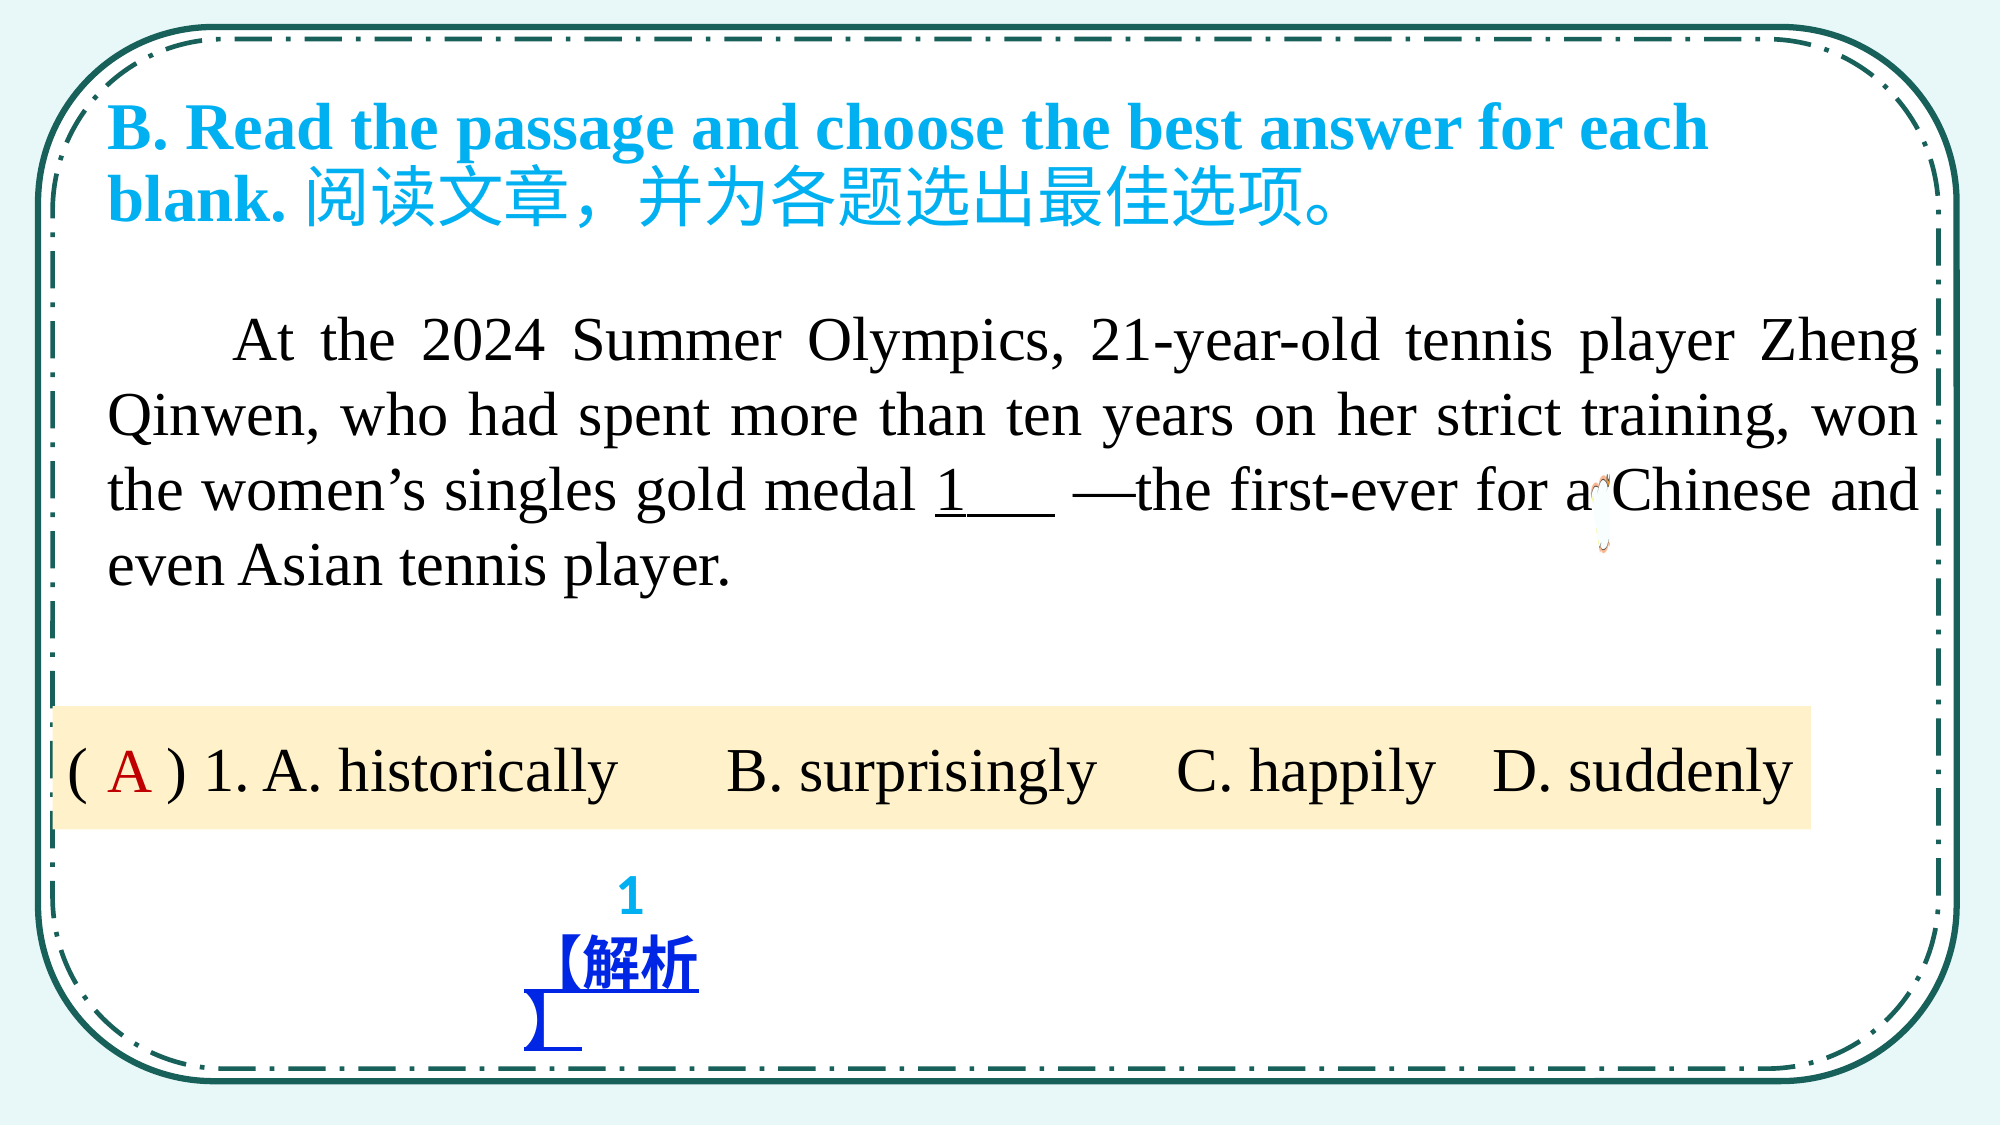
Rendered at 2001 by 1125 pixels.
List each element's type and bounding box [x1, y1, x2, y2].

text_box [37, 26, 1958, 1082]
picture [0, 0, 2000, 1125]
